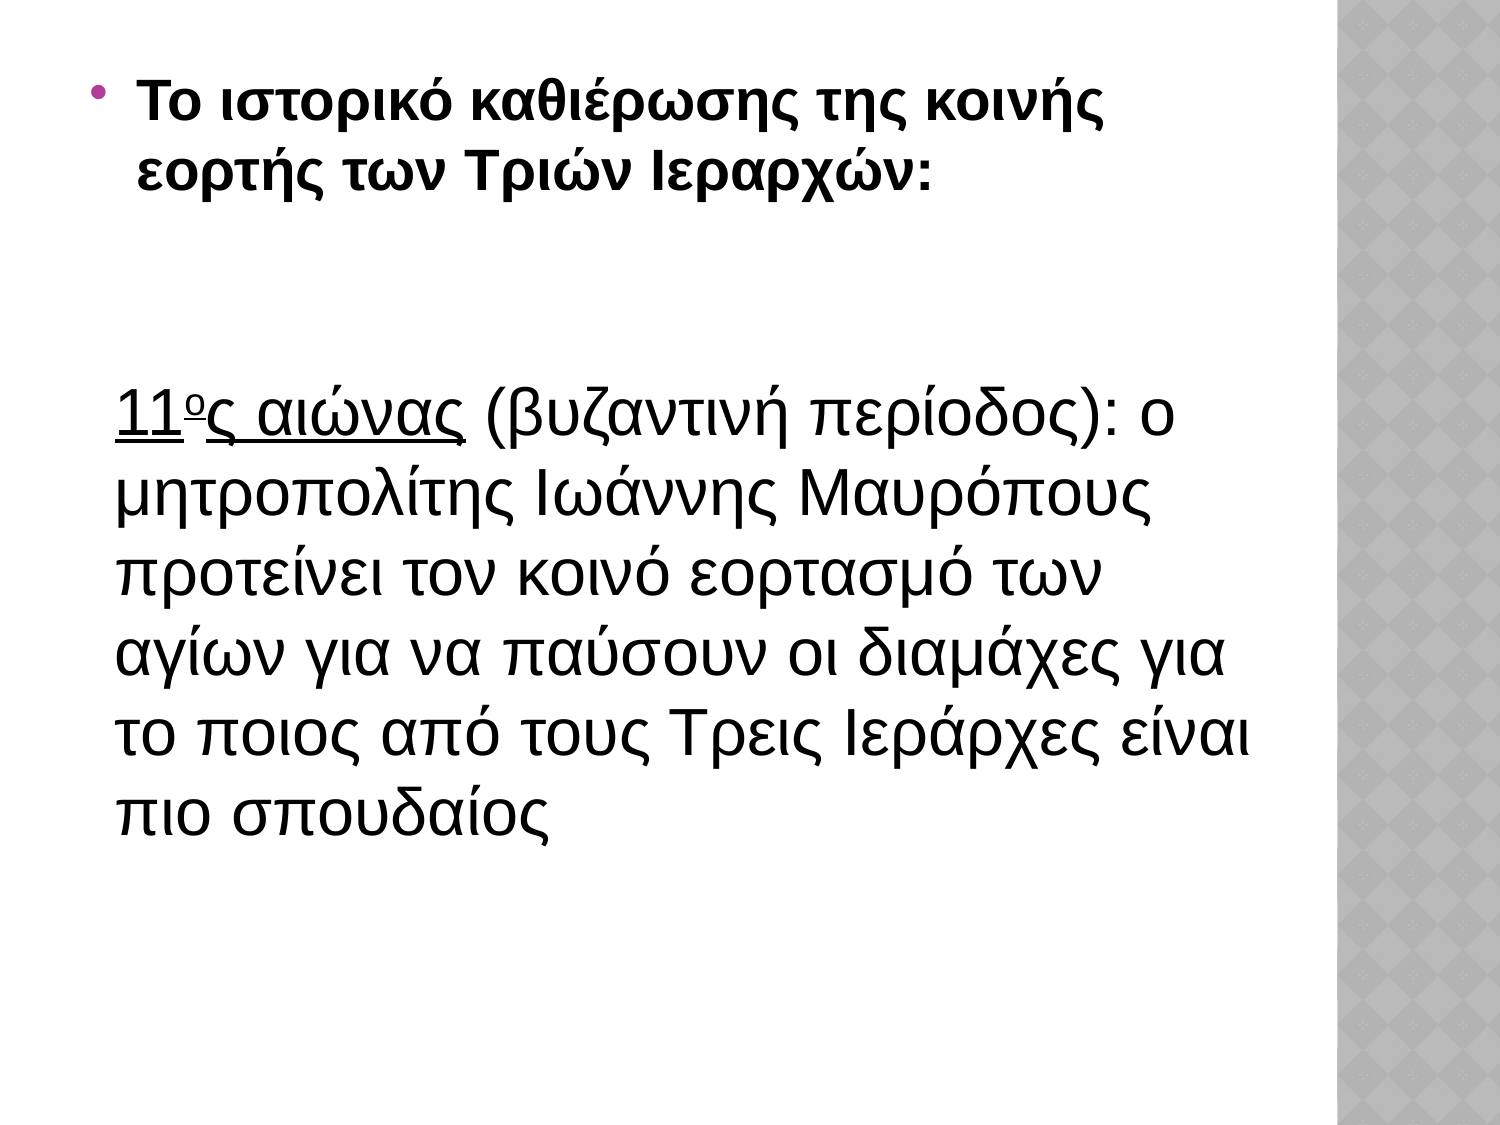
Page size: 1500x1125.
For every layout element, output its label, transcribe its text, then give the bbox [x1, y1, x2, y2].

list Το ιστορικό καθιέρωσης της κοινής εορτής των Τριών Ιεραρχών: [76, 54, 1265, 247]
text_box 11ος αιώνας (βυζαντινή περίοδος): ο μητροπολίτης Ιωάννης Μαυρόπους προτείνει τον κοινό εορτασμό των αγίων για να παύσουν οι διαμάχες για το ποιος από τους Τρεις Ιεράρχες είναι πιο σπουδαίος [100, 361, 1282, 857]
